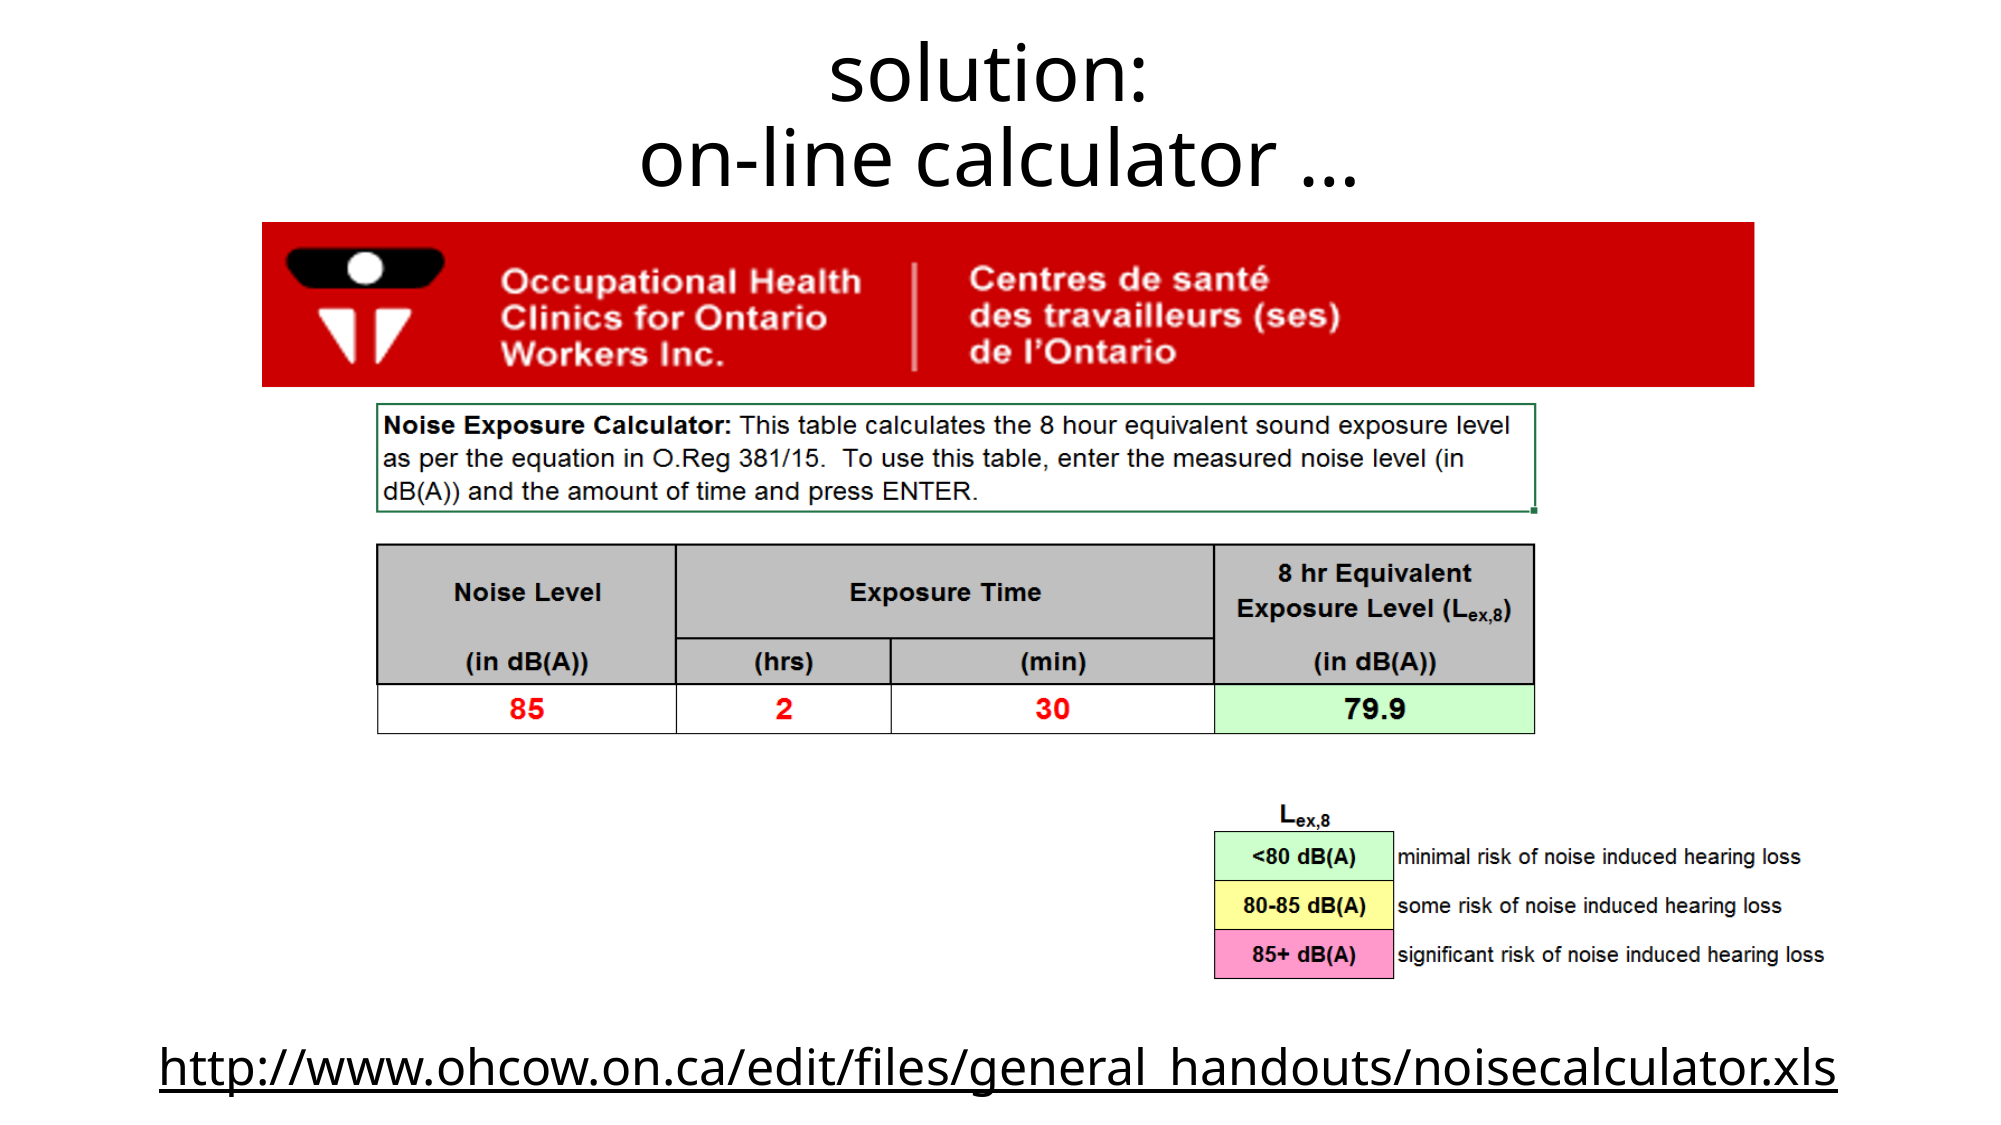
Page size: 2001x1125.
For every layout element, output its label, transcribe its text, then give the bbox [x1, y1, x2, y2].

picture [262, 222, 1844, 1011]
title solution: on-line calculator … [234, 24, 1765, 213]
text_box http://www.ohcow.on.ca/edit/files/general_handouts/noisecalculator.xls [143, 1028, 1866, 1112]
